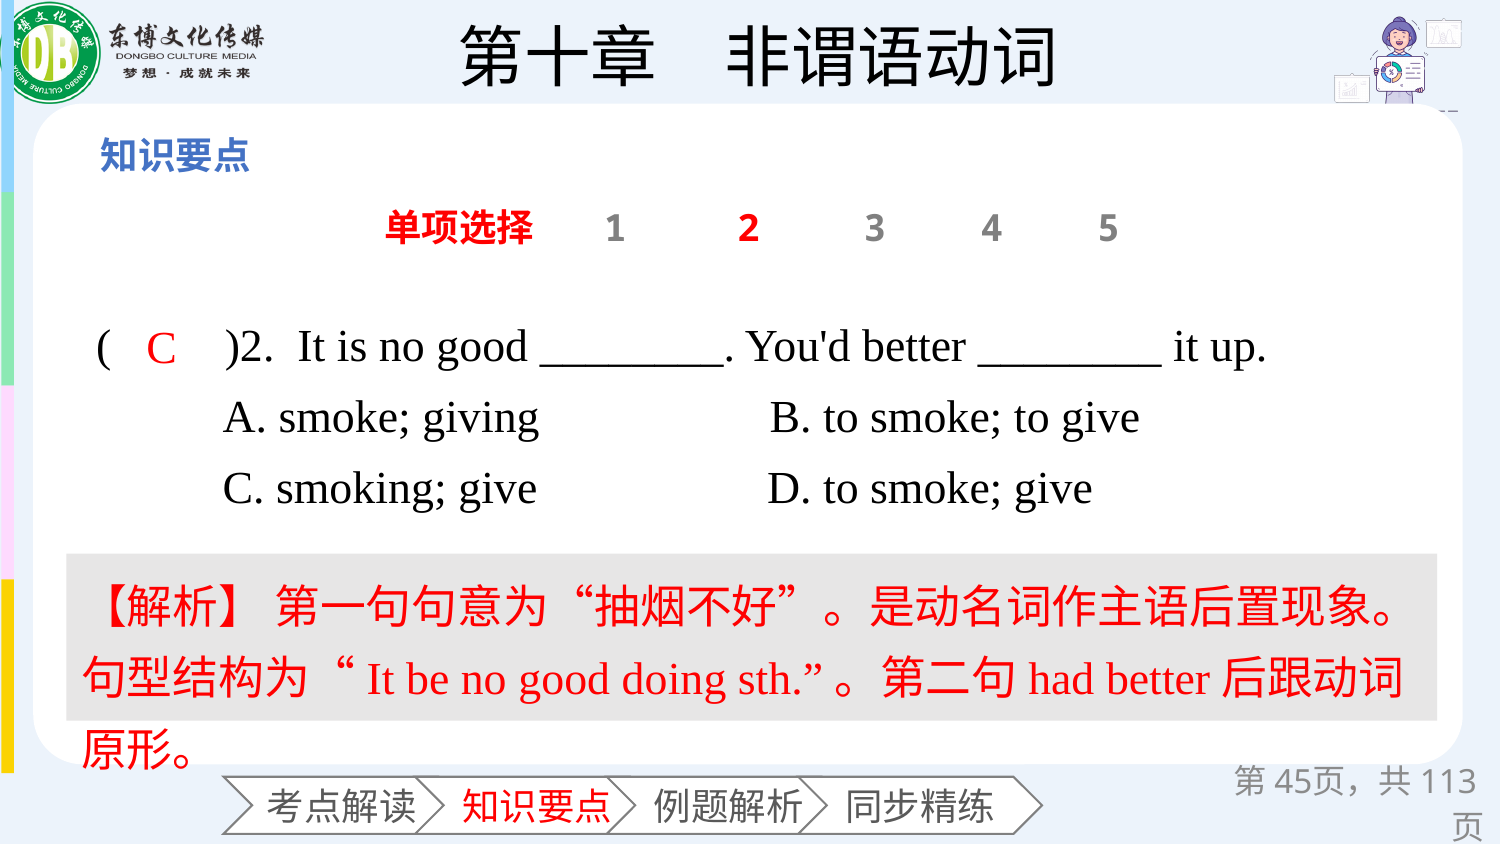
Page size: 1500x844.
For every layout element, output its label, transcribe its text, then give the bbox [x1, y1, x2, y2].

text_box 【解析】 第一句句意为“抽烟不好”。是动名词作主语后置现象。句型结构为“It be no good doing sth.”。第二句had better后跟动词原形。 [66, 553, 1438, 721]
text_box ( )2. It is no good ________. You'd better ________ it up. A. smoke; giving B. to smoke; to give C. smoking; give D. to smoke; give [81, 291, 1447, 514]
text_box 4 [965, 196, 1020, 257]
text_box C [131, 310, 197, 381]
text_box 1 [589, 196, 643, 257]
slide_number 第页，共113页 [1195, 780, 1500, 826]
text_box 2 [722, 196, 776, 257]
text_box 5 [1082, 196, 1137, 257]
picture [14, 1, 265, 104]
picture [1312, 0, 1487, 131]
text_box 3 [848, 196, 903, 257]
text_box 单项选择 [369, 196, 554, 257]
